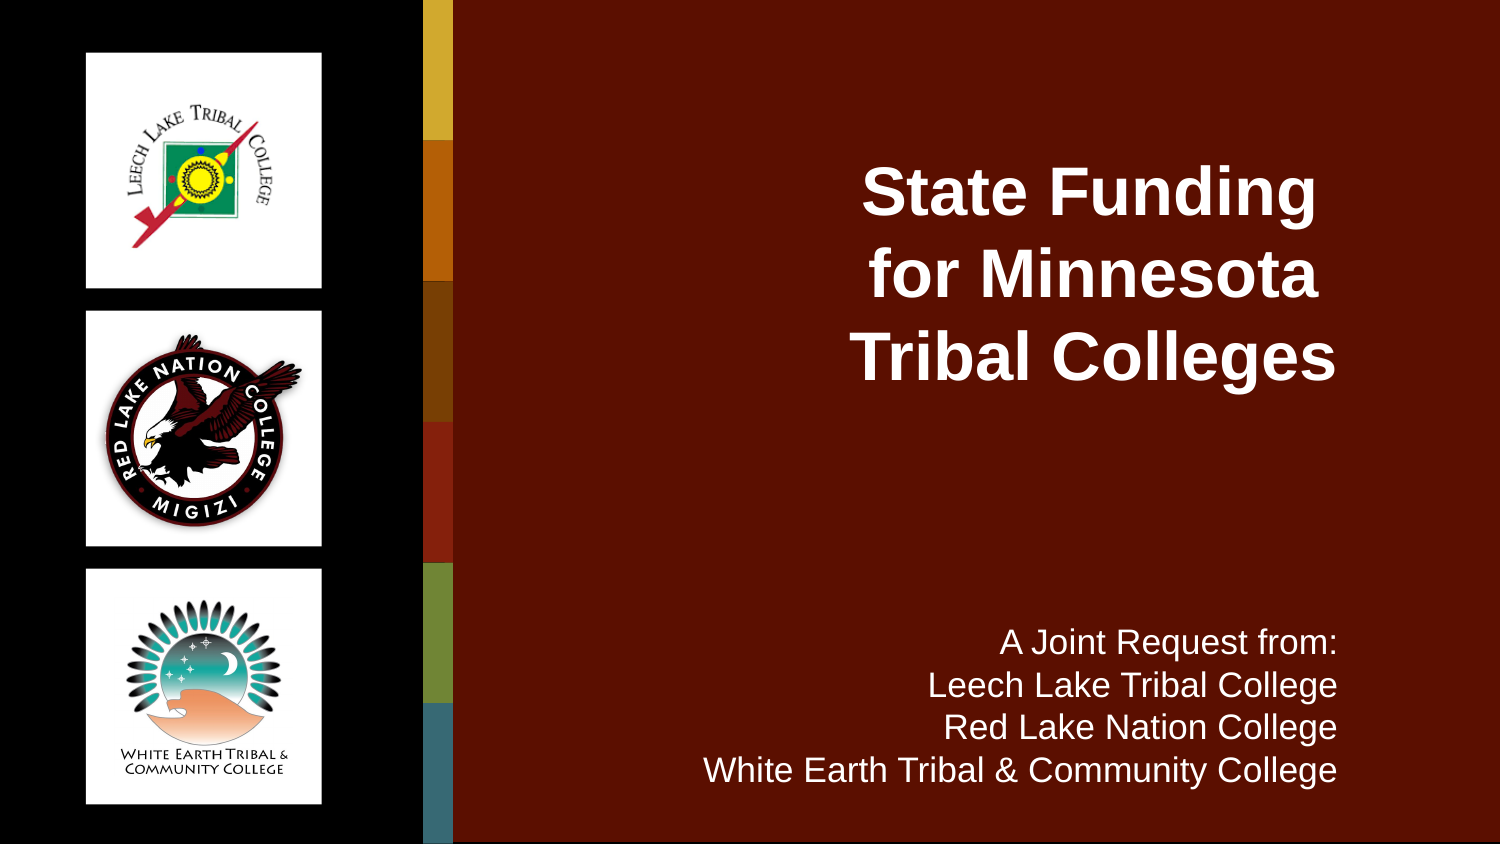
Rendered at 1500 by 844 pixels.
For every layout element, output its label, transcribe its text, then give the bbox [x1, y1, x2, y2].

picture [104, 329, 303, 528]
picture [114, 76, 294, 265]
text_box [85, 310, 322, 547]
picture [114, 597, 294, 776]
text_box [85, 52, 322, 289]
subtitle State Funding for Minnesota Tribal Colleges [468, 131, 1354, 347]
text_box [85, 568, 322, 805]
title A Joint Request from: Leech Lake Tribal College Red Lake Nation College White Earth Tribal & Community College [504, 568, 1354, 805]
